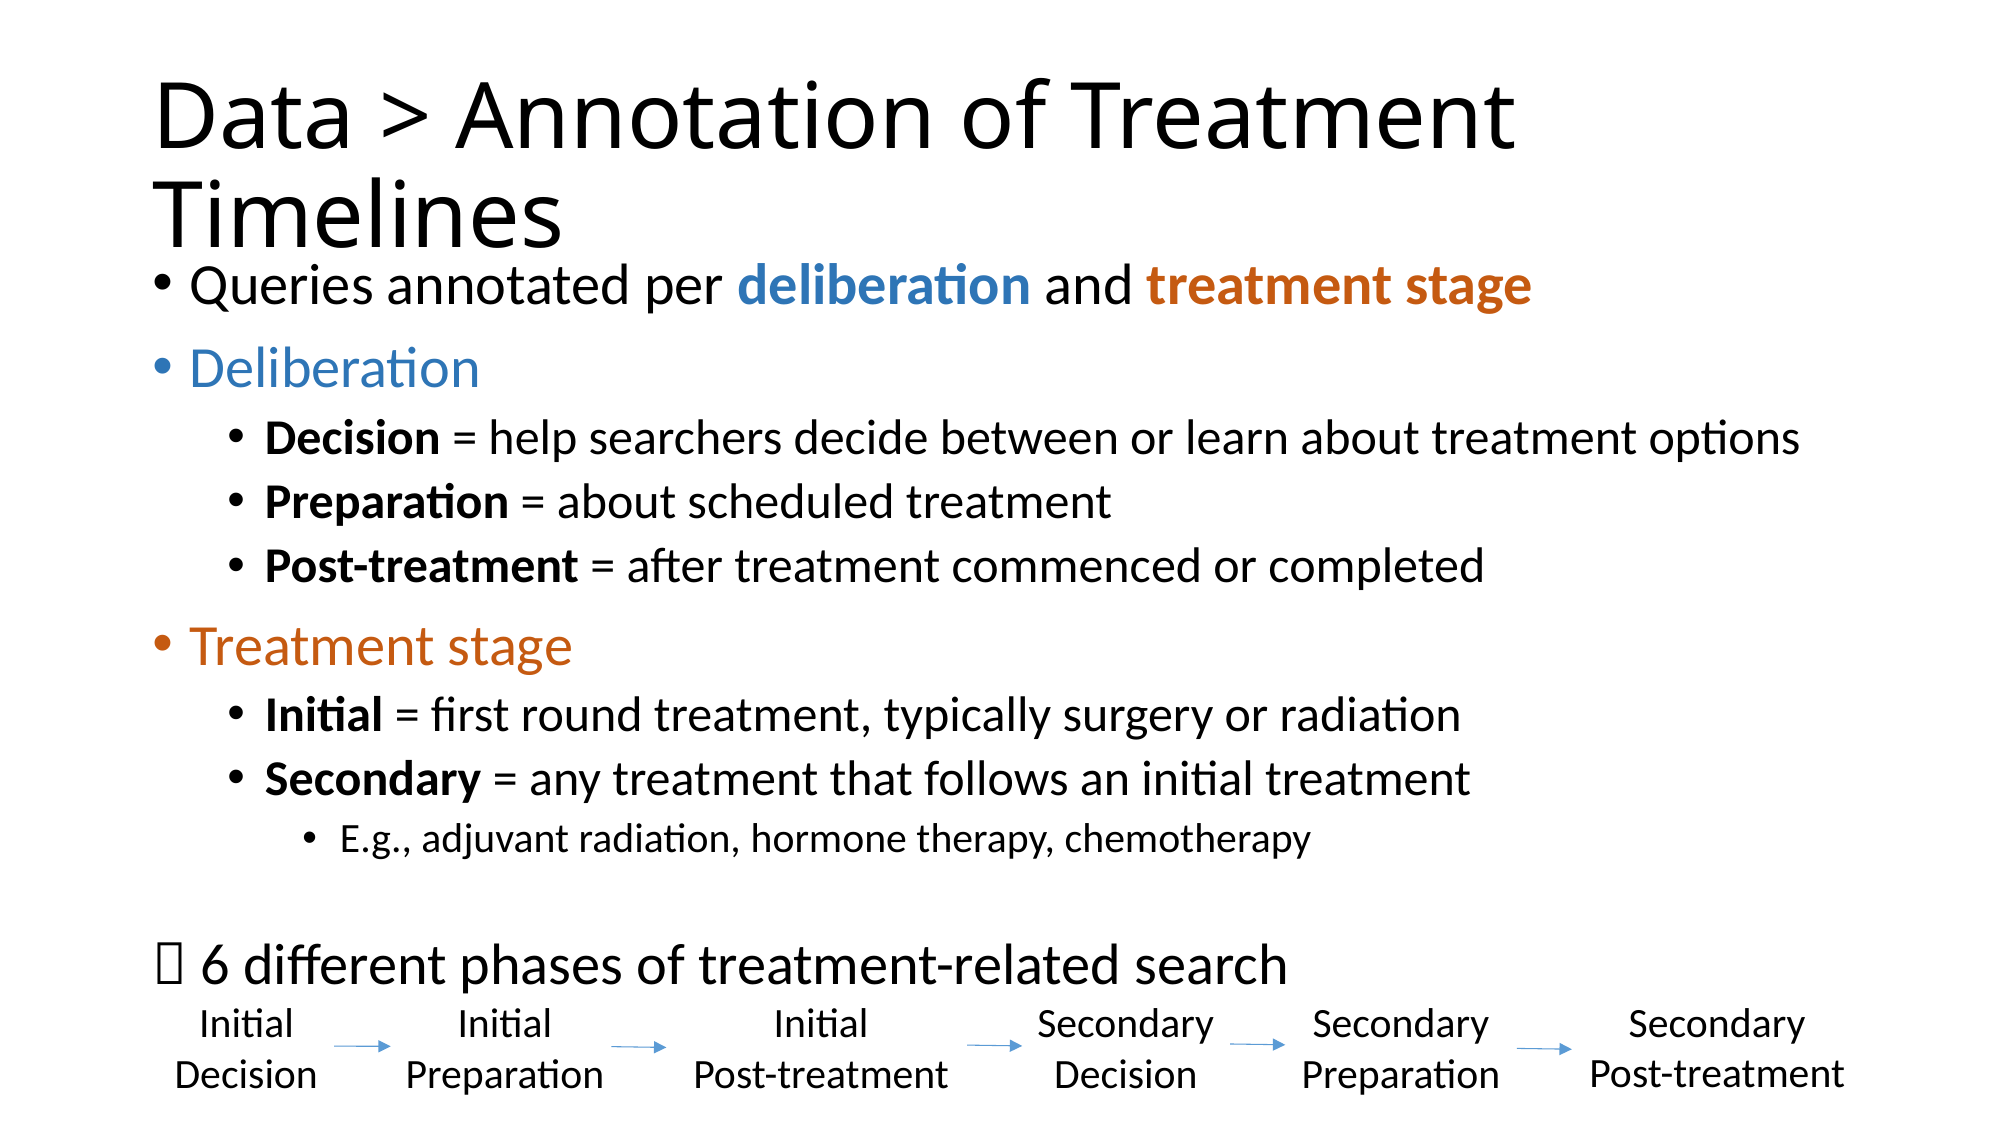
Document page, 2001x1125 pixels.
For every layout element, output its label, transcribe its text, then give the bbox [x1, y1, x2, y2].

list Queries annotated per deliberation and treatment stage Deliberation Decision = help searchers decide between or learn about treatment options Preparation = about scheduled treatment Post-treatment = after treatment commenced or completed Treatment stage Initial = first round treatment, typically surgery or radiation Secondary = any treatment that follows an initial treatment E.g., adjuvant radiation, hormone therapy, chemotherapy  6 different phases of treatment-related search [137, 246, 1863, 1051]
text_box Initial Decision [159, 988, 334, 1104]
title Data > Annotation of Treatment Timelines [137, 59, 1863, 246]
text_box Secondary Decision [1022, 988, 1230, 1104]
text_box Secondary Preparation [1286, 988, 1516, 1104]
text_box Initial Post-treatment [678, 988, 964, 1104]
text_box Initial Preparation [390, 988, 620, 1104]
text_box Secondary Post-treatment [1574, 988, 1860, 1103]
